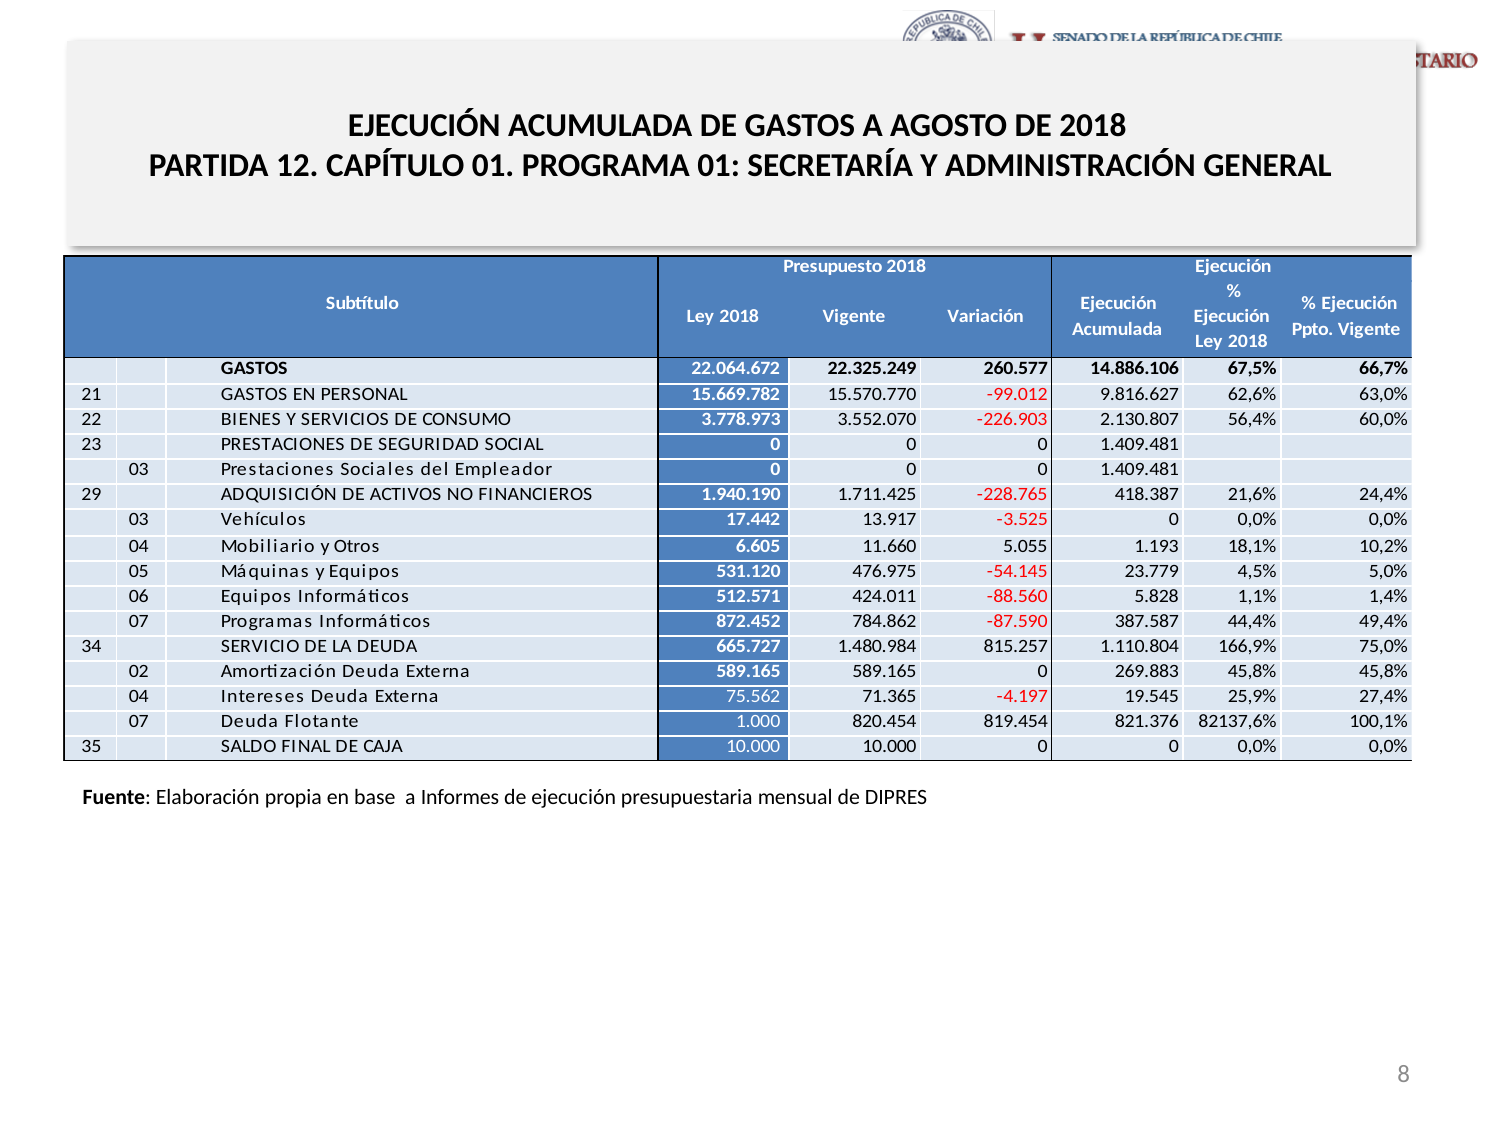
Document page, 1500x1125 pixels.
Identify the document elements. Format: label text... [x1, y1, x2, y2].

footer Fuente: Elaboración propia en base a Informes de ejecución presupuestaria mensual de DIPRES [67, 775, 1447, 835]
slide_number 8 [1074, 1042, 1425, 1103]
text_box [63, 255, 1414, 762]
title EJECUCIÓN ACUMULADA DE GASTOS A AGOSTO DE 2018 PARTIDA 12. CAPÍTULO 01. PROGRAMA 01: SECRETARÍA Y ADMINISTRACIÓN GENERAL [67, 41, 1415, 246]
picture [902, 6, 1500, 120]
